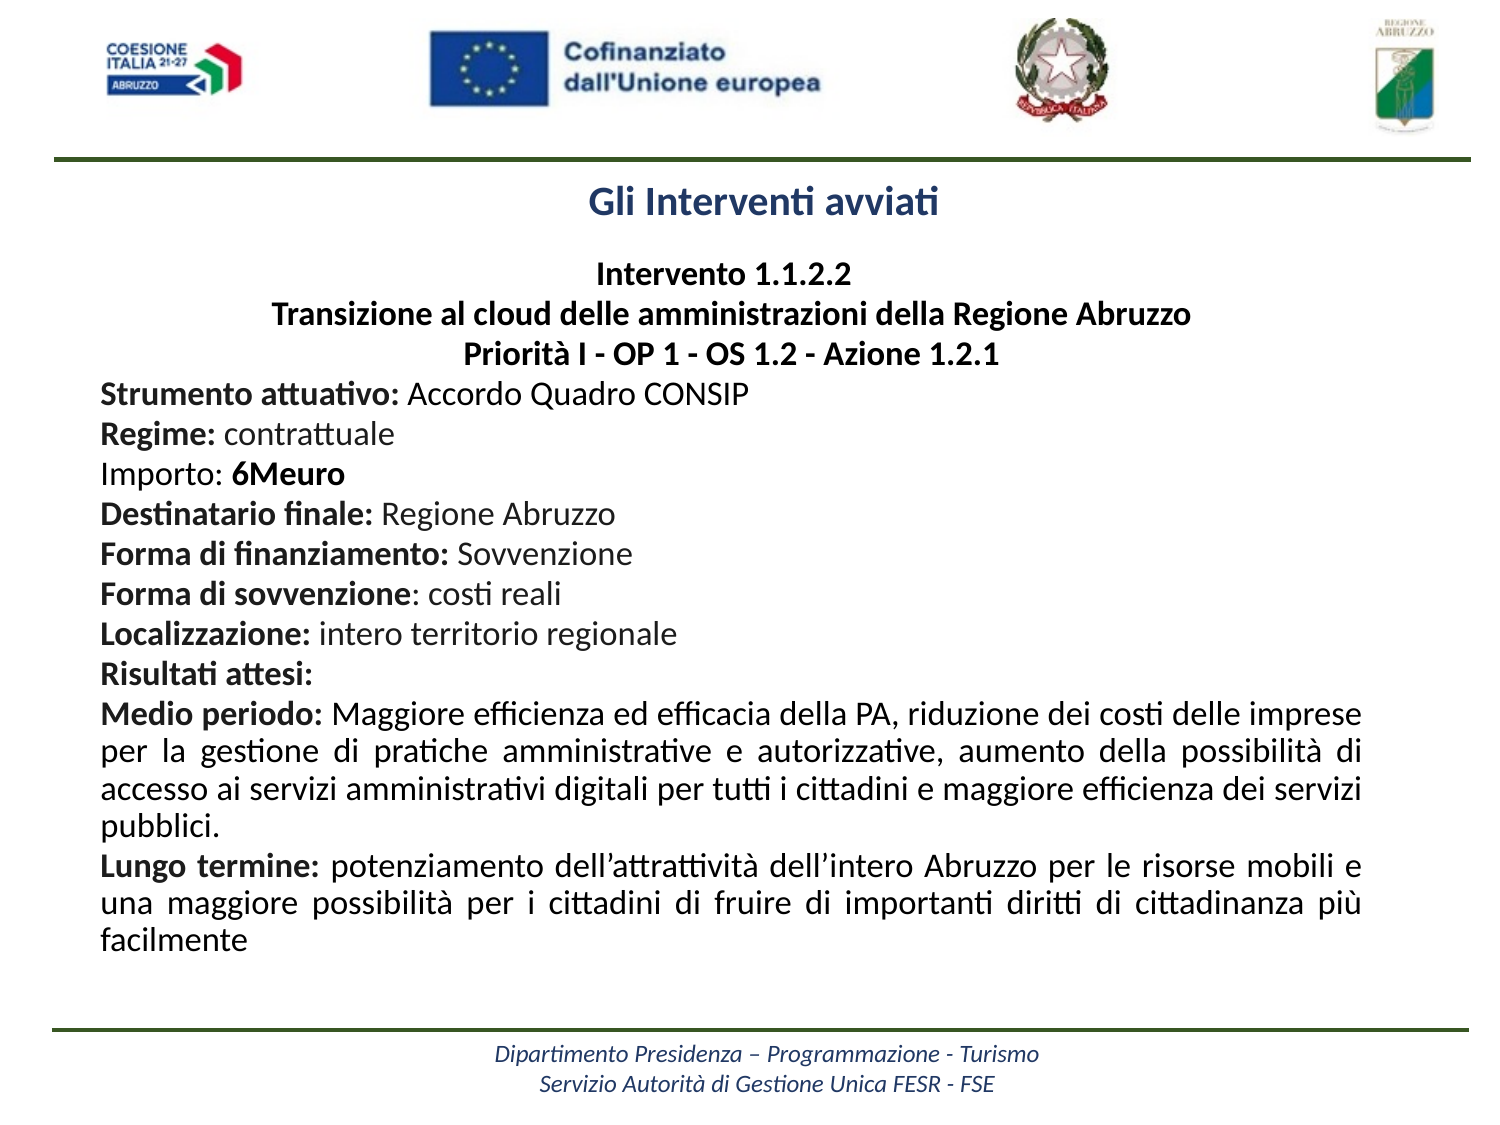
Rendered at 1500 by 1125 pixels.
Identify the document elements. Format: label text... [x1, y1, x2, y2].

text_box Gli Interventi avviati [58, 166, 1470, 232]
picture [82, 18, 1439, 137]
subtitle Intervento 1.1.2.2 Transizione al cloud delle amministrazioni della Regione Abruzzo Priorità I - OP 1 - OS 1.2 - Azione 1.2.1 Strumento attuativo: Accordo Quadro CONSIP Regime: contrattuale Importo: 6Meuro Destinatario finale: Regione Abruzzo Forma di finanziamento: Sovvenzione Forma di sovvenzione: costi reali Localizzazione: intero territorio regionale Risultati attesi: Medio periodo: Maggiore efficienza ed efficacia della PA, riduzione dei costi delle imprese per la gestione di pratiche amministrative e autorizzative, aumento della possibilità di accesso ai servizi amministrativi digitali per tutti i cittadini e maggiore efficienza dei servizi pubblici. Lungo termine: potenziamento dell’attrattività dell’intero Abruzzo per le risorse mobili e una maggiore possibilità per i cittadini di fruire di importanti diritti di cittadinanza più facilmente [85, 248, 1378, 974]
